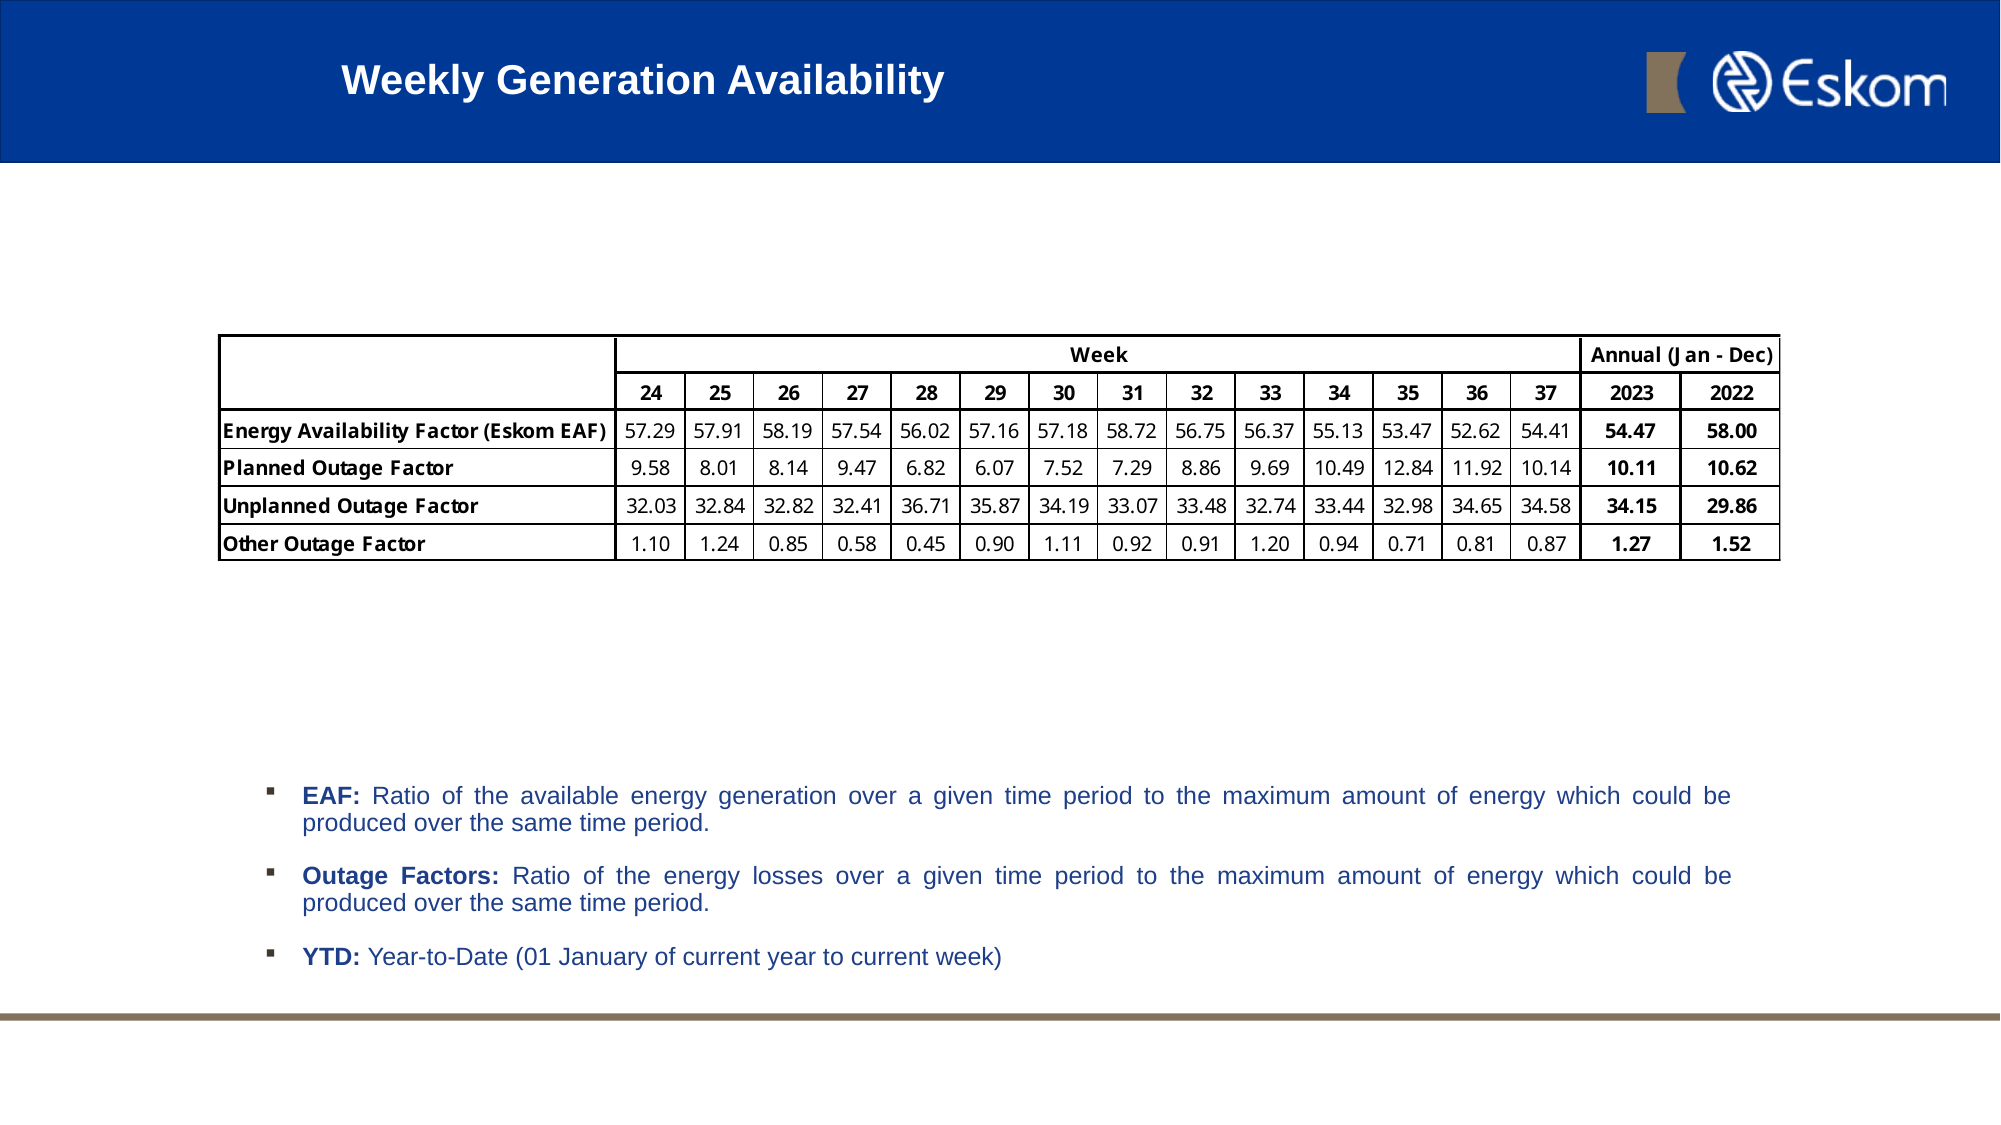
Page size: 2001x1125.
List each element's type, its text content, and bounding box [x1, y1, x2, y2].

list EAF: Ratio of the available energy generation over a given time period to the maximum amount of energy which could be produced over the same time period. Outage Factors: Ratio of the energy losses over a given time period to the maximum amount of energy which could be produced over the same time period. YTD: Year-to-Date (01 January of current year to current week) [249, 775, 1750, 1000]
text_box Weekly Generation Availability [326, 27, 1297, 137]
picture [217, 334, 1783, 563]
